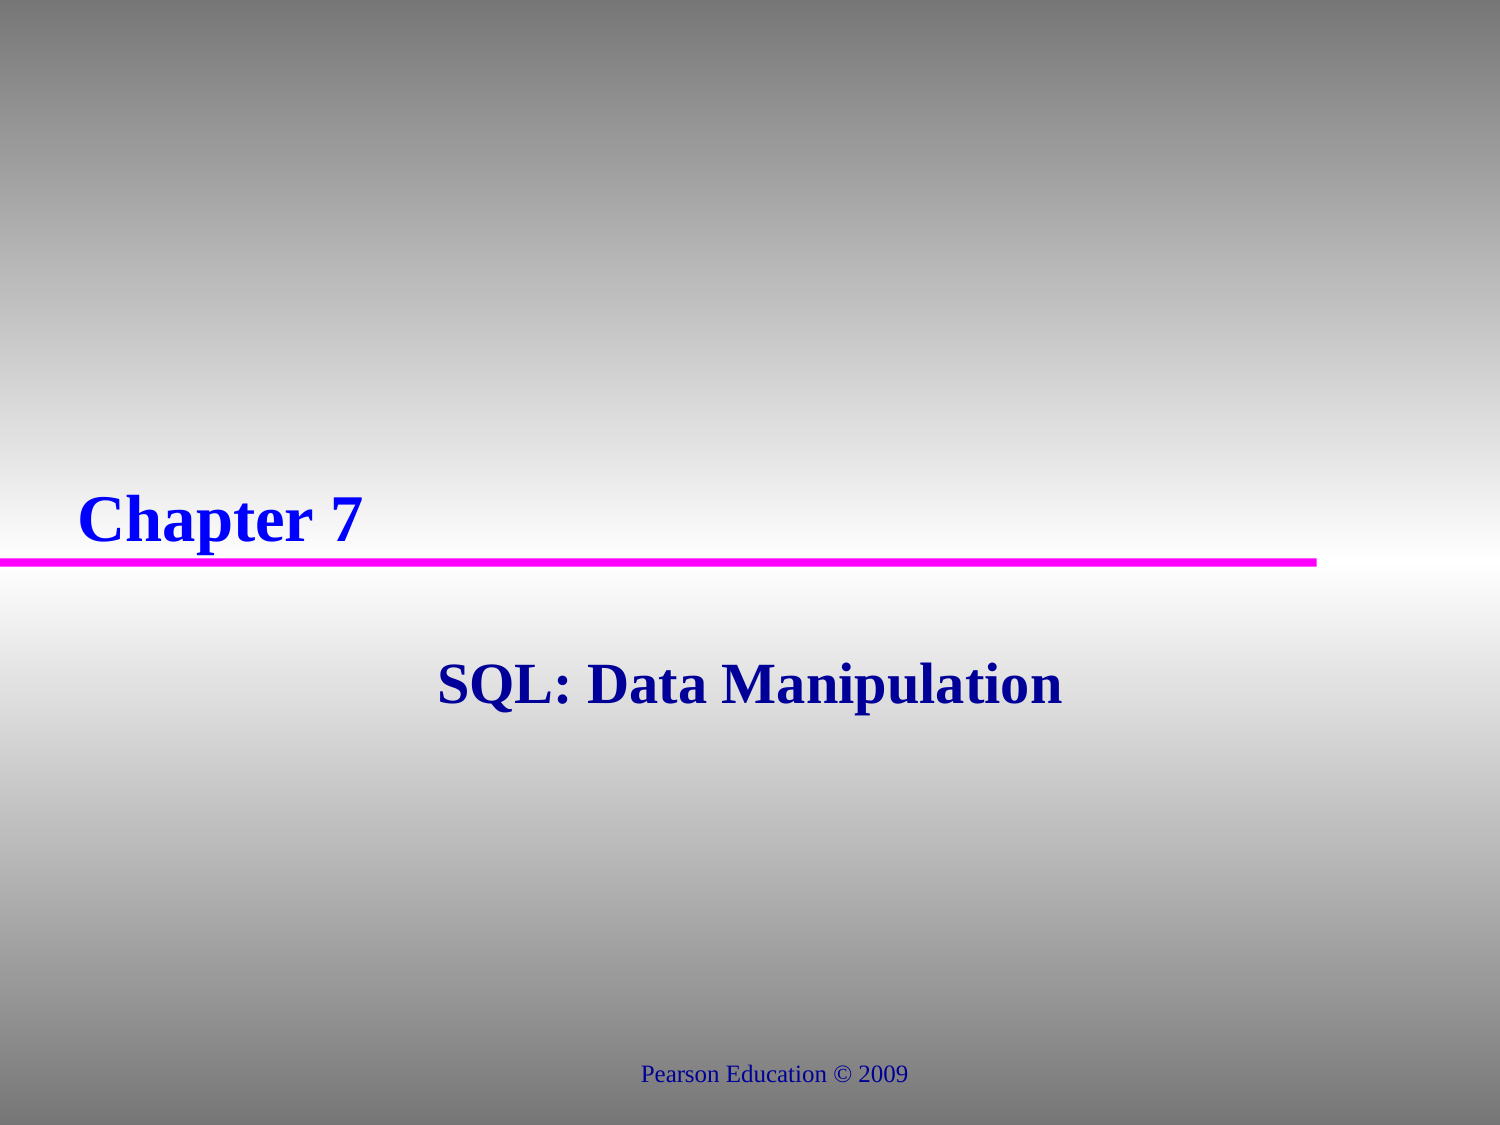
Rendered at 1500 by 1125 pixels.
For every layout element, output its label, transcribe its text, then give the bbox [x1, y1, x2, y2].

title Chapter 7 [62, 374, 1338, 563]
subtitle SQL: Data Manipulation [224, 637, 1276, 926]
text_box Pearson Education © 2009 [512, 1050, 1038, 1095]
